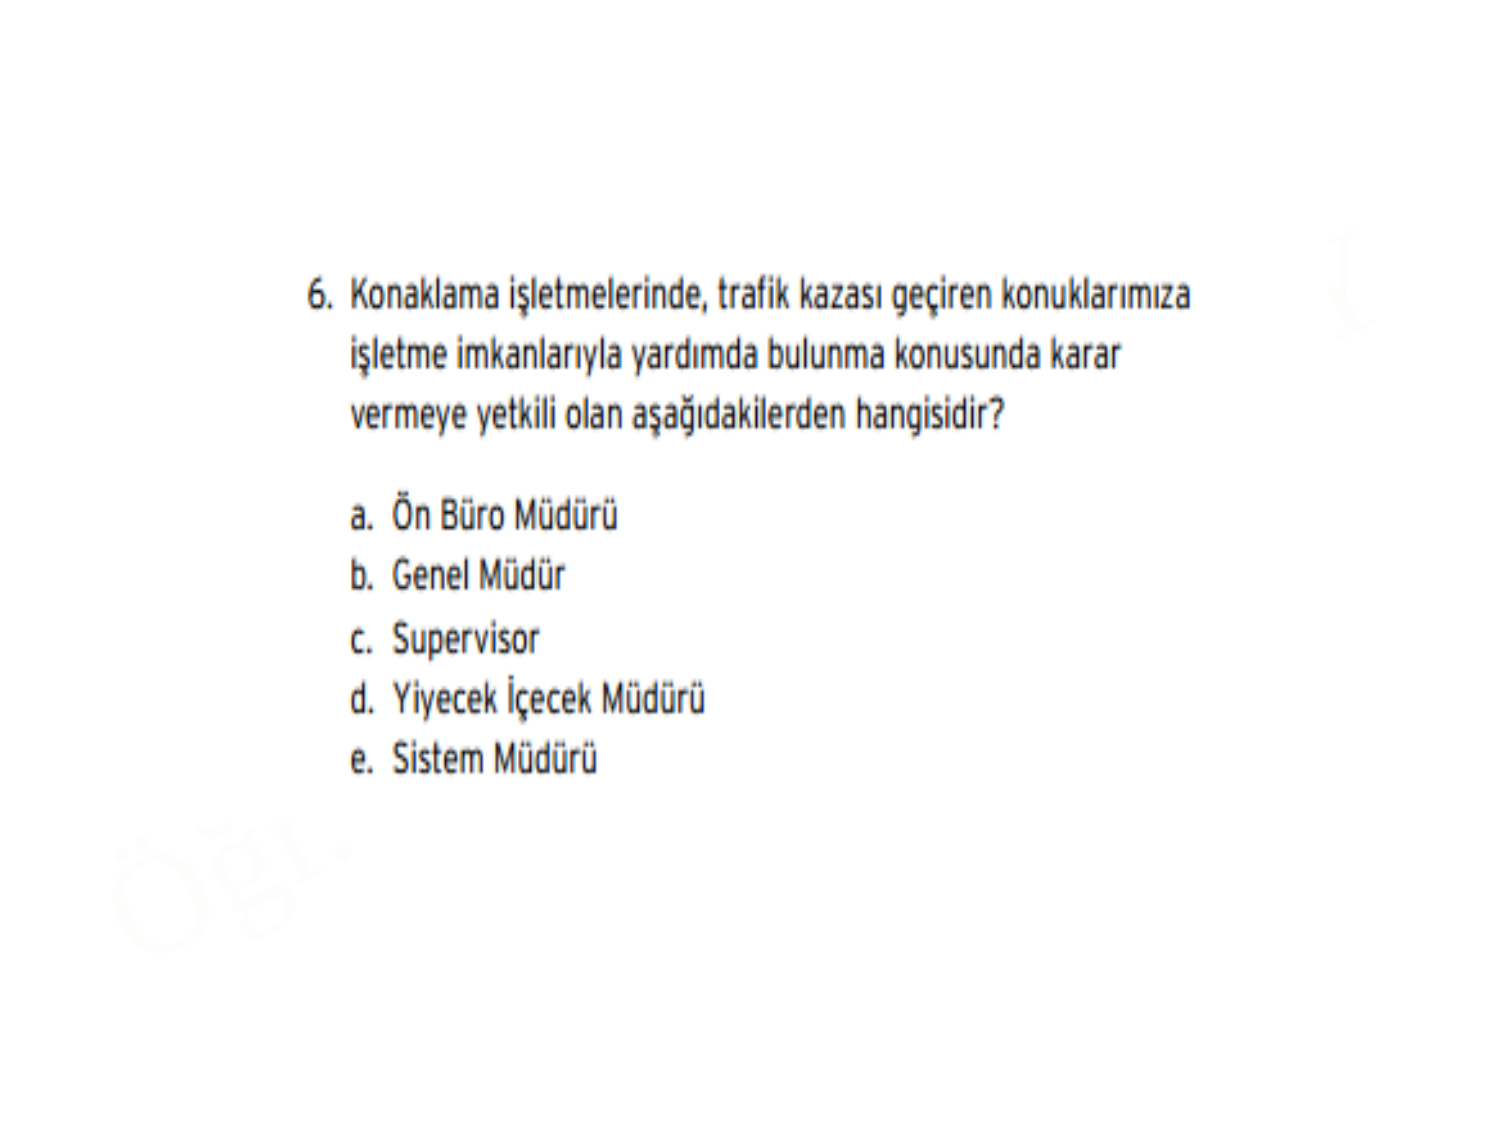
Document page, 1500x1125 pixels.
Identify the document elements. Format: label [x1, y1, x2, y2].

picture [147, 231, 1329, 823]
